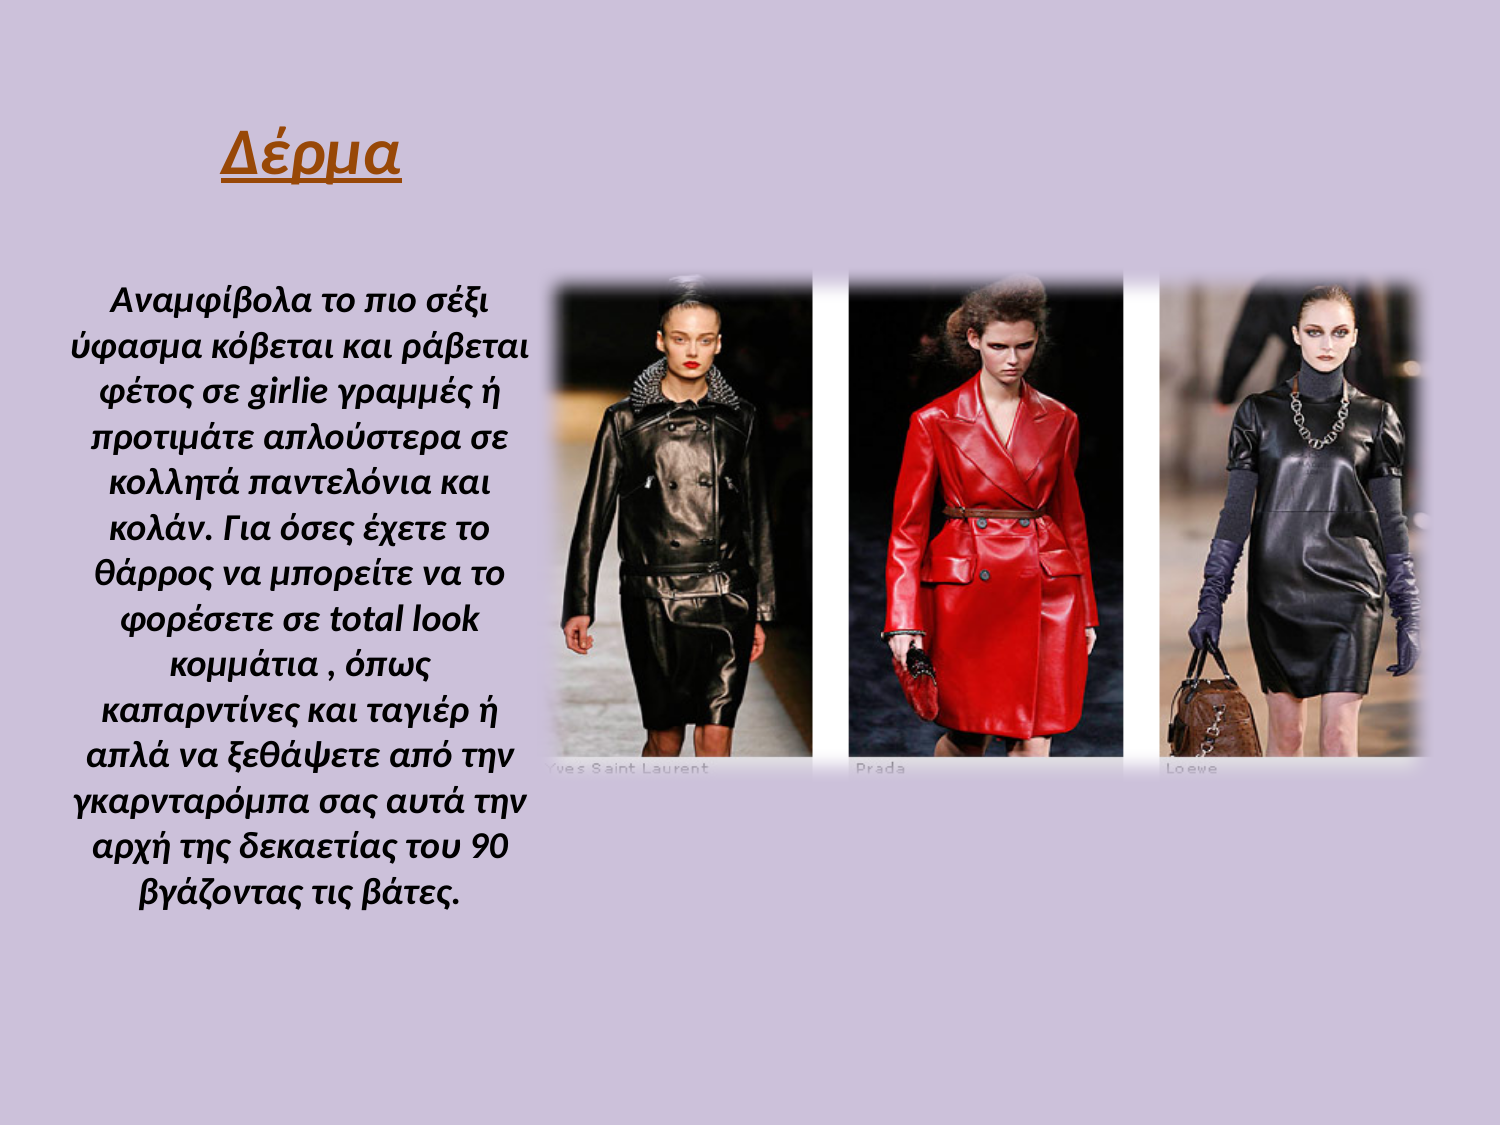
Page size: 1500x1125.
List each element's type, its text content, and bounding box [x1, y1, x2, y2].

list Αναμφίβολα το πιο σέξι ύφασμα κόβεται και ράβεται φέτος σε girlie γραμμές ή προτιμάτε απλούστερα σε κολλητά παντελόνια και κολάν. Για όσες έχετε το θάρρος να μπορείτε να το φορέσετε σε total look κομμάτια , όπως καπαρντίνες και ταγιέρ ή απλά να ξεθάψετε από την γκαρνταρόμπα σας αυτά την αρχή της δεκαετίας του 90 βγάζοντας τις βάτες. [53, 267, 547, 1037]
title Δέρμα [64, 54, 559, 246]
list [537, 266, 1436, 785]
